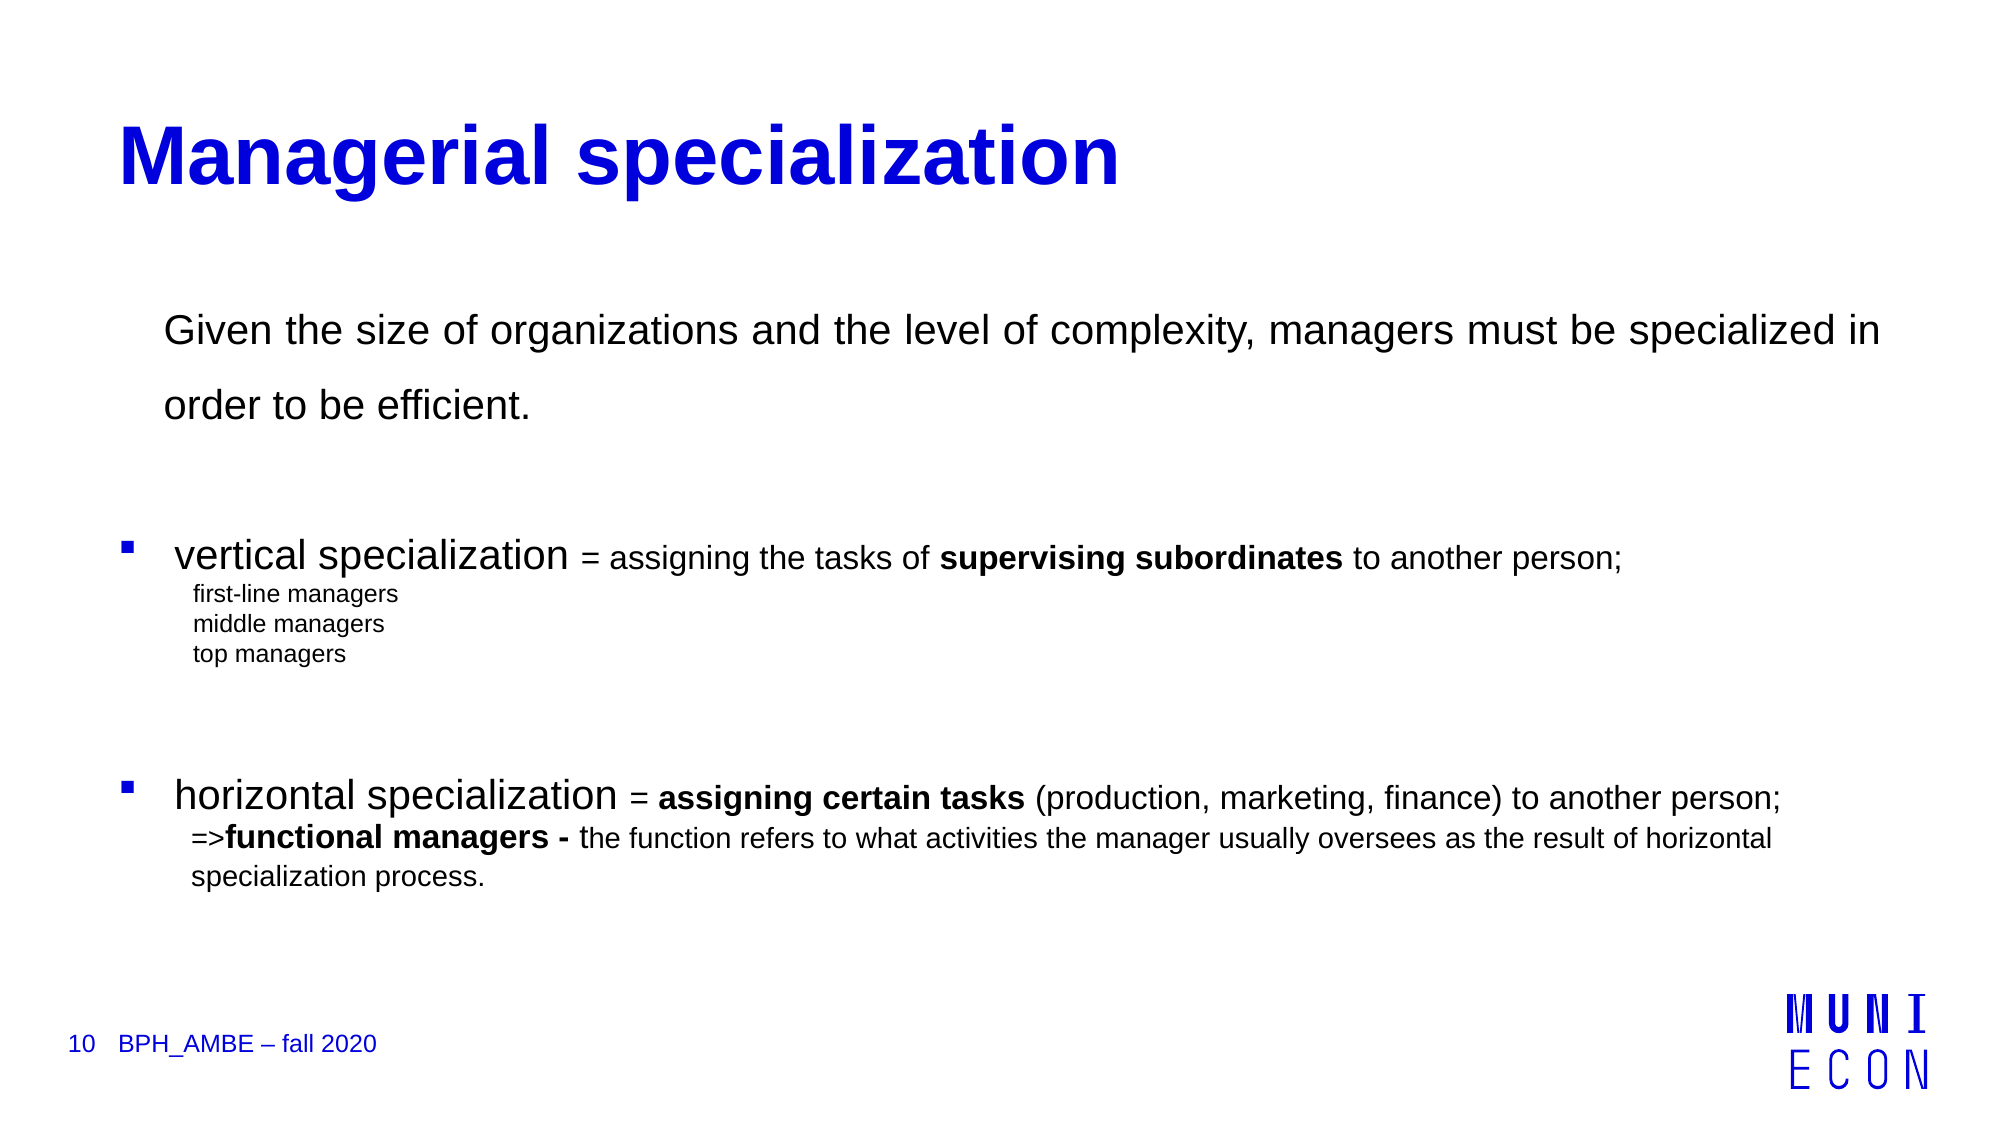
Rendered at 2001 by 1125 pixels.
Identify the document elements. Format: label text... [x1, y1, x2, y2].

title Managerial specialization [118, 118, 1883, 193]
footer BPH_AMBE – fall 2020 [118, 1021, 1418, 1063]
list Given the size of organizations and the level of complexity, managers must be specialized in order to be efficient. vertical specialization = assigning the tasks of supervising subordinates to another person; first-line managers middle managers top managers horizontal specialization = assigning certain tasks (production, marketing, finance) to another person; =>functional managers - the function refers to what activities the manager usually oversees as the result of horizontal specialization process. [118, 277, 1883, 957]
slide_number 10 [67, 1021, 110, 1063]
